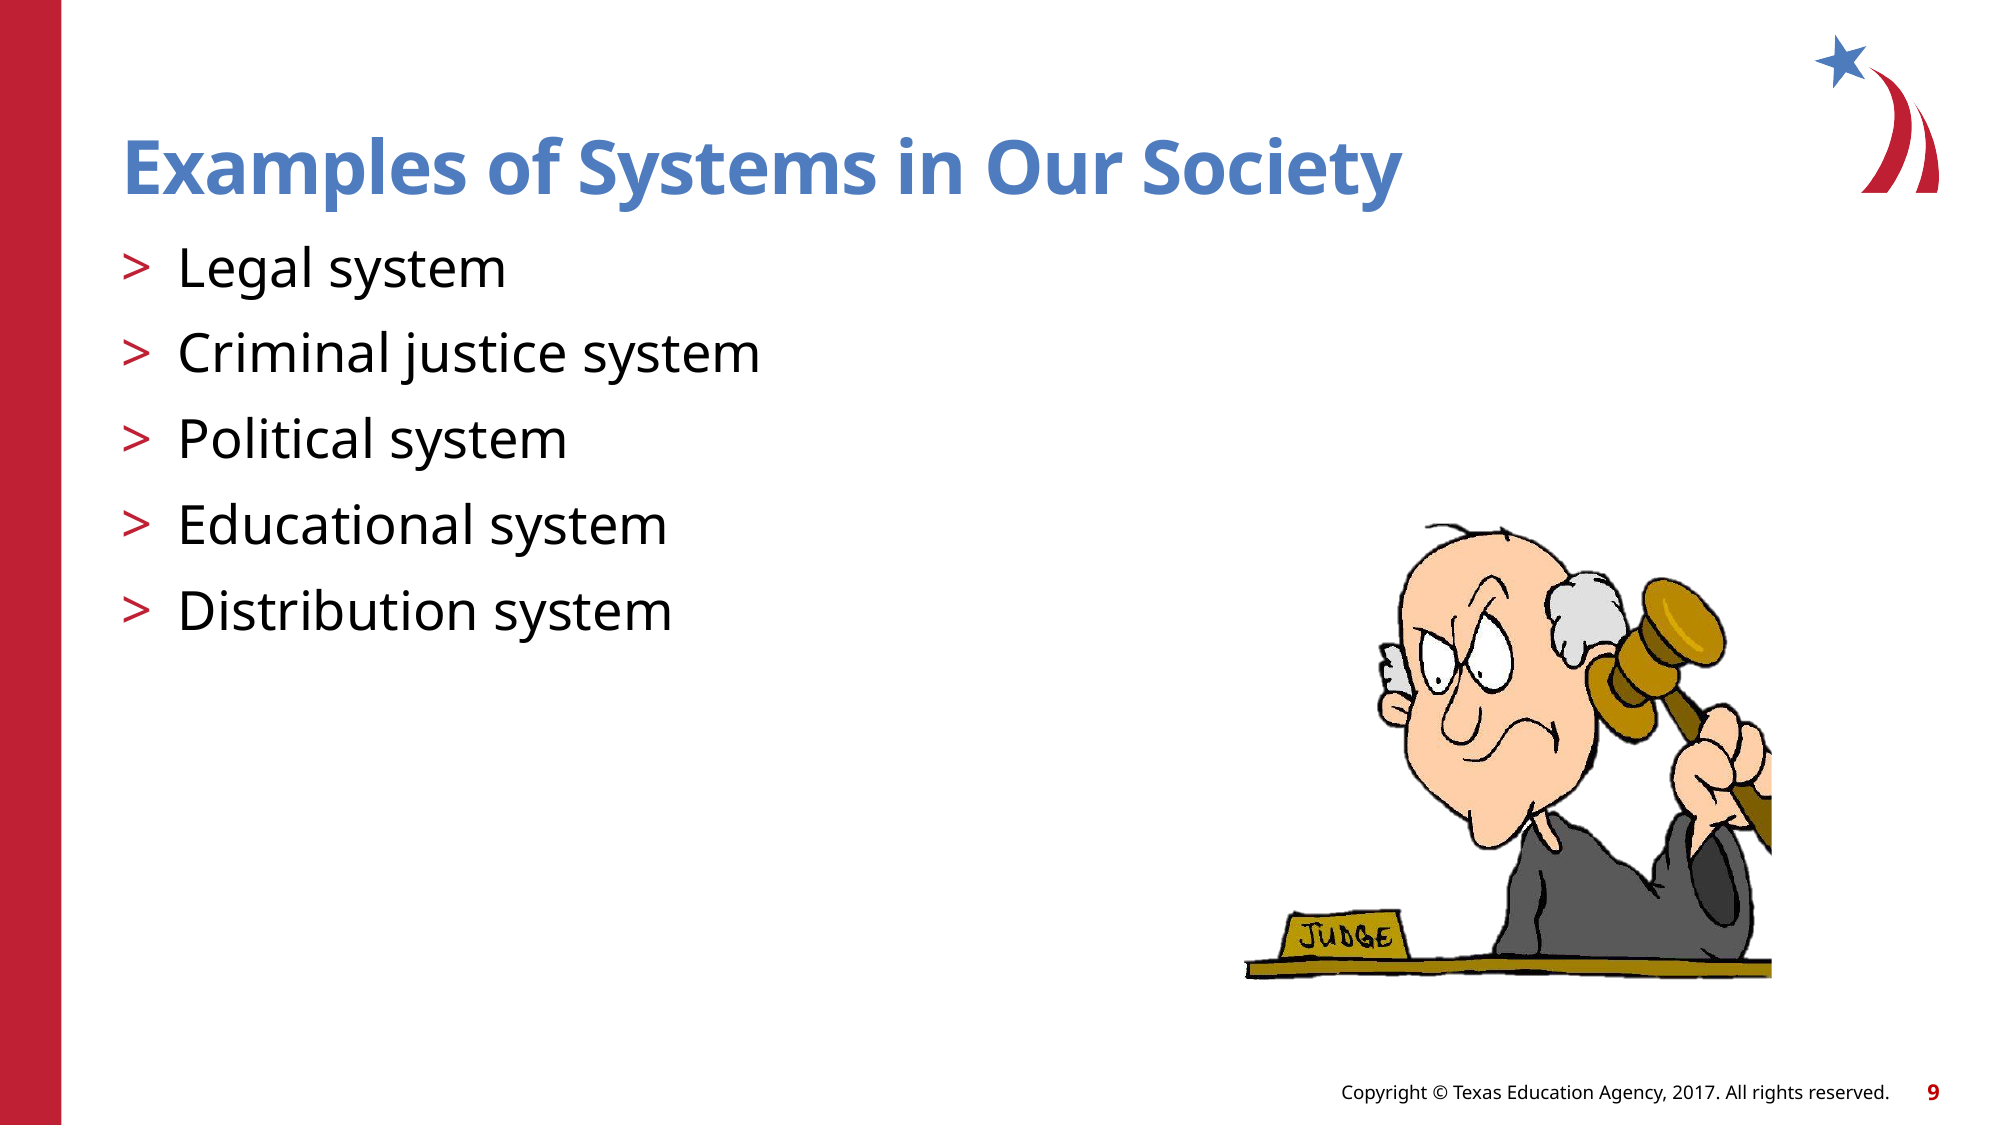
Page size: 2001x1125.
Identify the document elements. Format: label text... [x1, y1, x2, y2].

title Examples of Systems in Our Society [121, 66, 1772, 211]
list Legal system Criminal justice system Political system Educational system Distribution system [121, 233, 1884, 1010]
picture [1814, 34, 1939, 193]
picture [1243, 502, 1772, 980]
